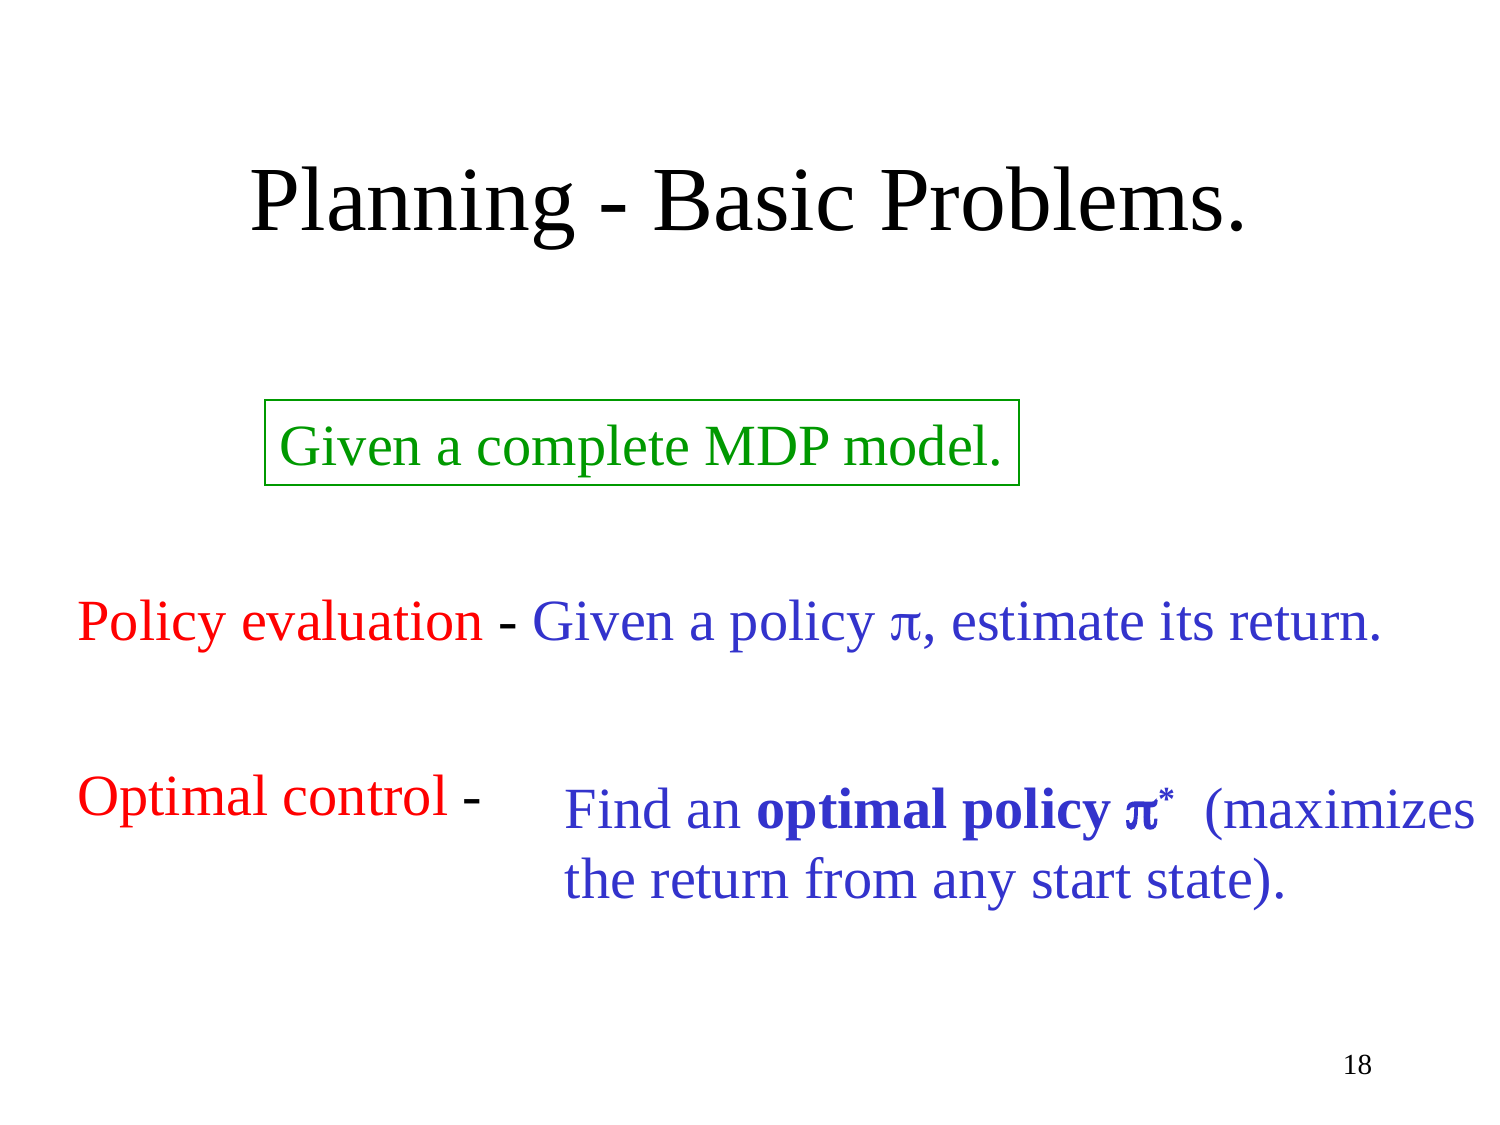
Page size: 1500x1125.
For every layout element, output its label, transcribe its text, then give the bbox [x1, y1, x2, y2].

text_box Optimal control - [62, 750, 575, 836]
slide_number 18 [1074, 1024, 1388, 1101]
text_box Given a complete MDP model. [264, 399, 1020, 486]
title Planning - Basic Problems. [112, 99, 1388, 288]
text_box Find an optimal policy p* (maximizes the return from any start state). [549, 762, 1500, 918]
text_box Policy evaluation - Given a policy p, estimate its return. [62, 575, 1425, 661]
